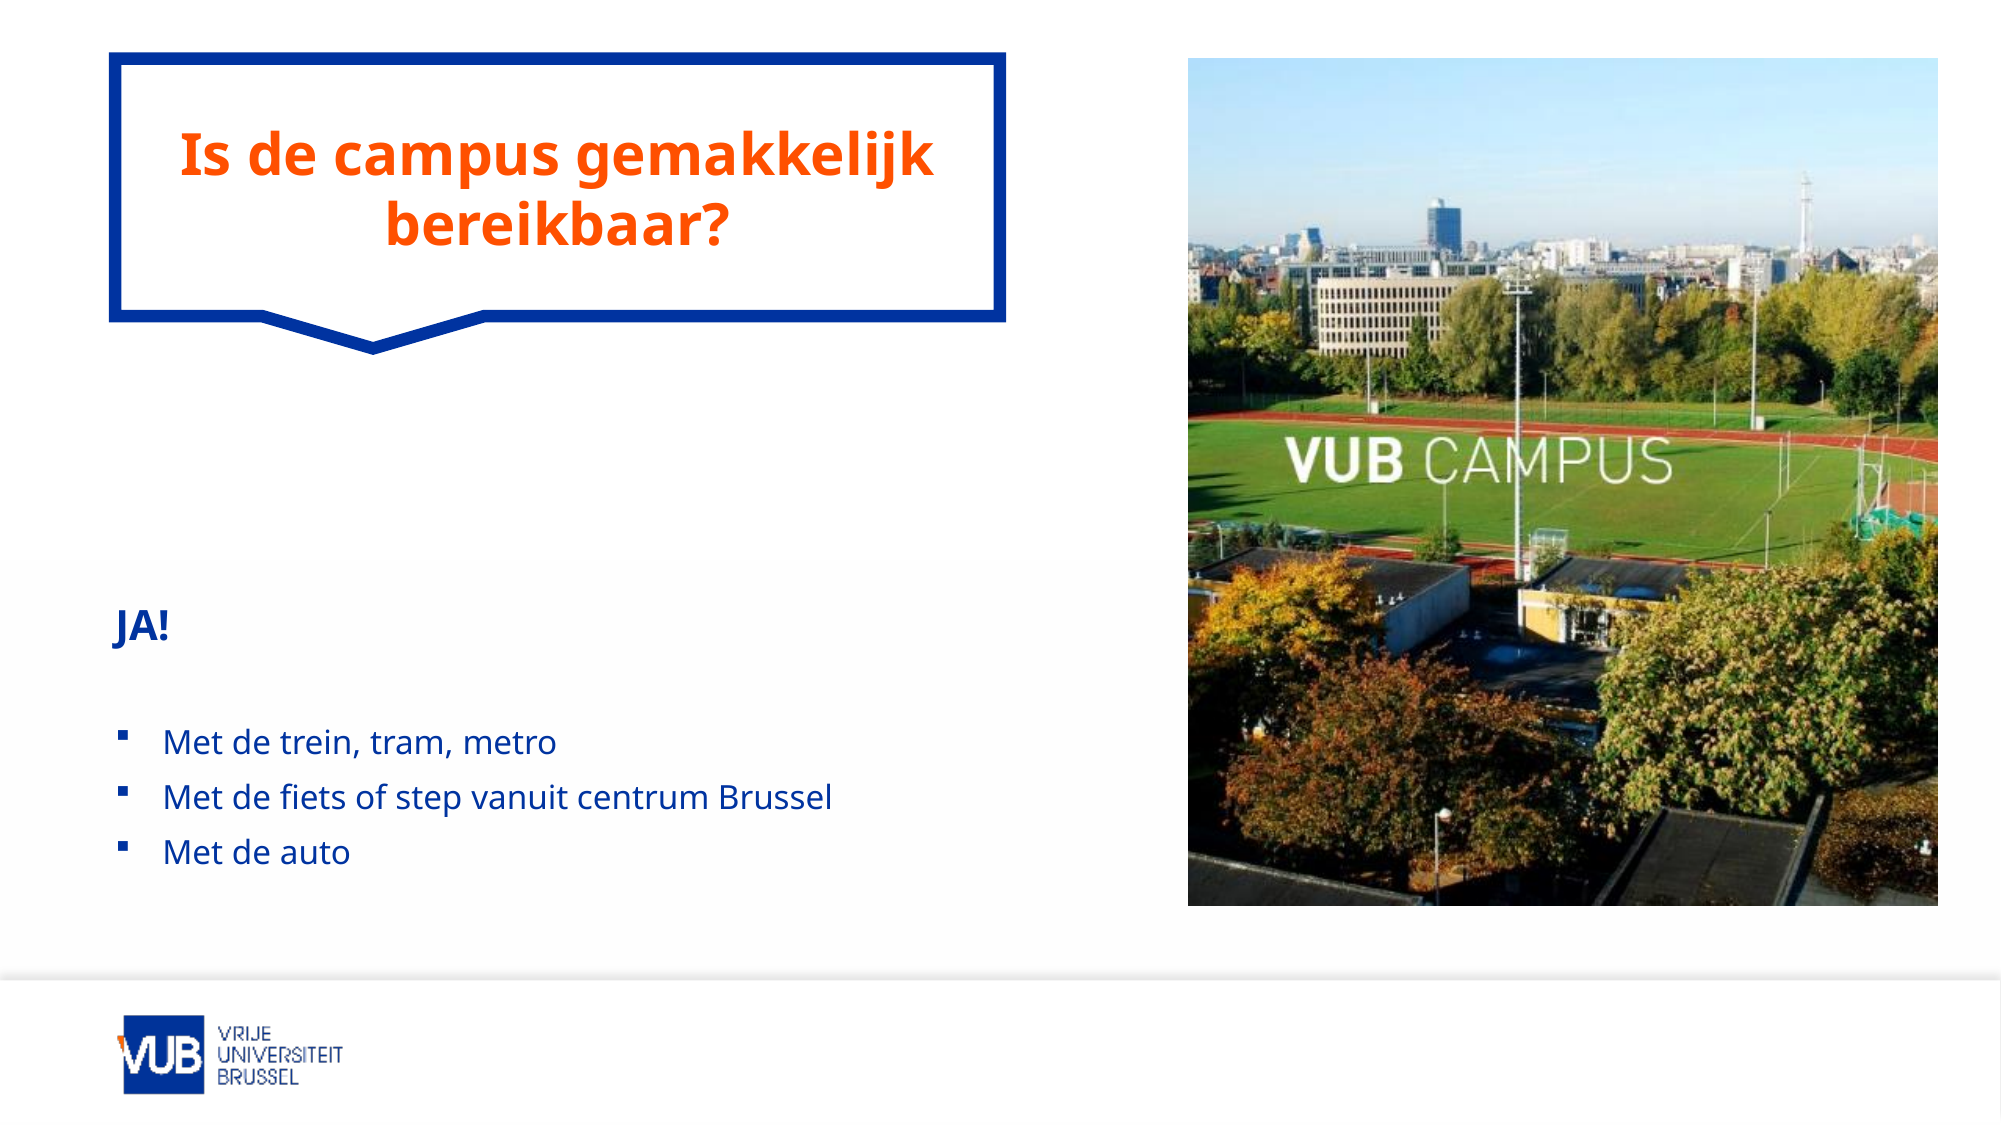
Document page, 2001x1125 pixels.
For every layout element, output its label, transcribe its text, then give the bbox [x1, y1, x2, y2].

text_box Is de campus gemakkelijk bereikbaar? [114, 57, 1002, 350]
picture [110, 1000, 357, 1110]
text_box JA! Met de trein, tram, metro Met de fiets of step vanuit centrum Brussel Met de auto [100, 590, 1123, 891]
picture [1188, 58, 1938, 907]
